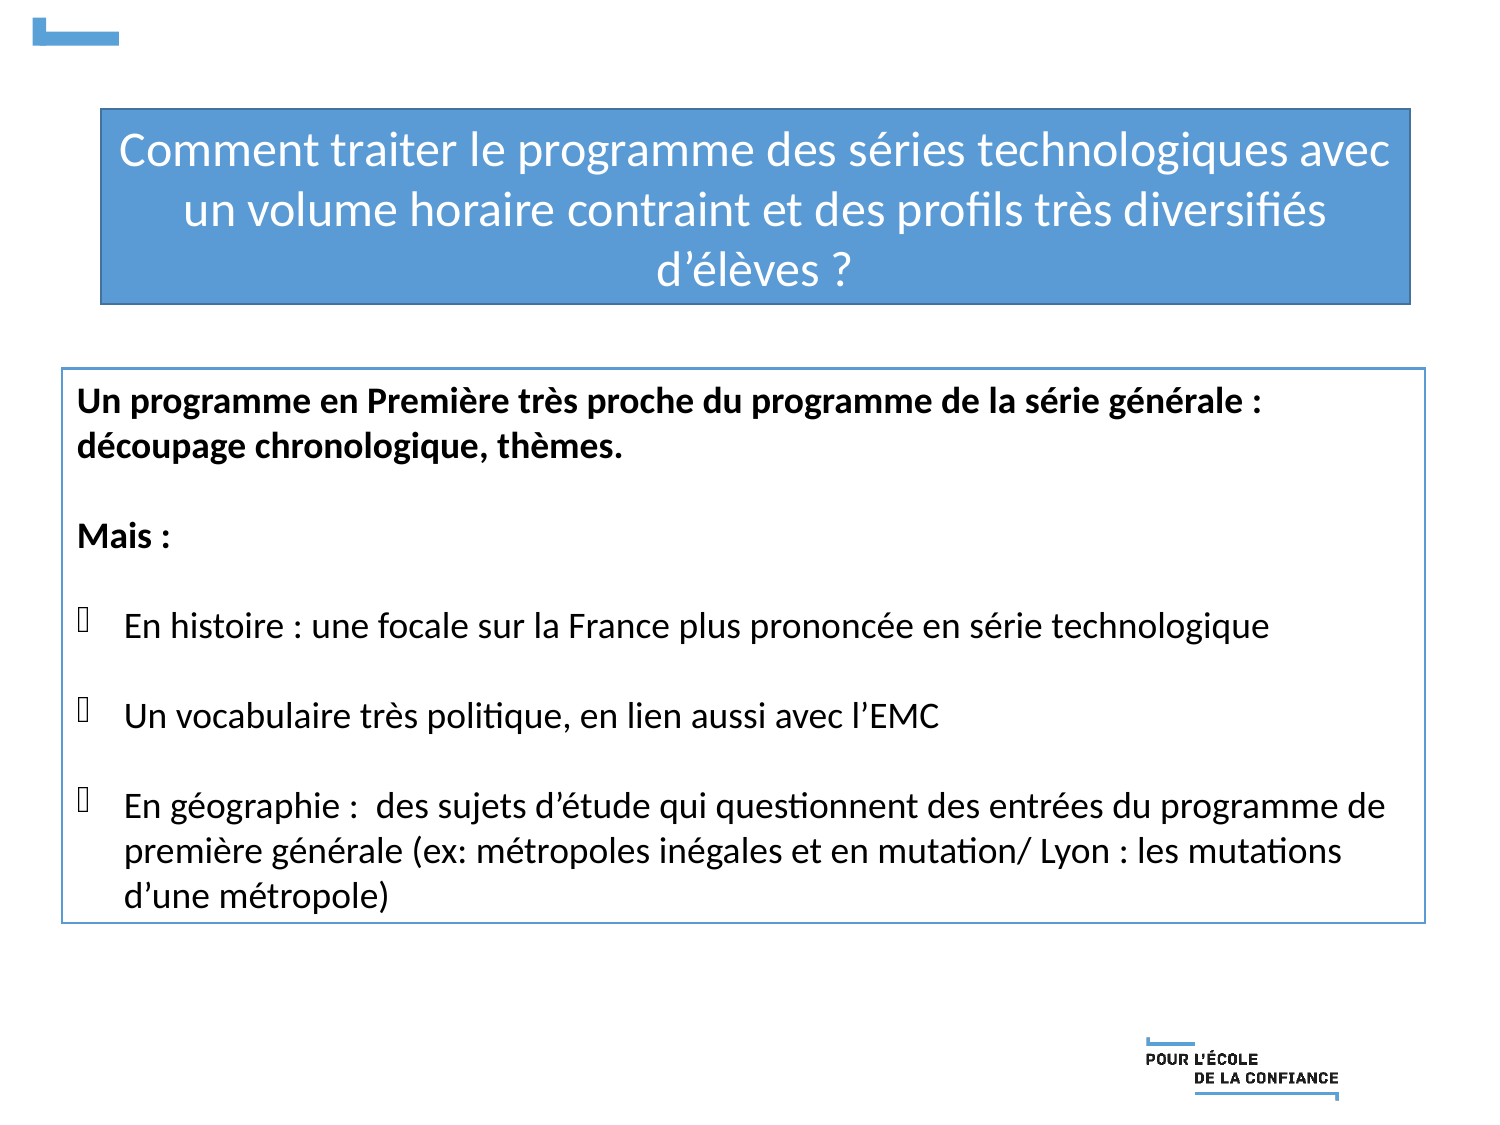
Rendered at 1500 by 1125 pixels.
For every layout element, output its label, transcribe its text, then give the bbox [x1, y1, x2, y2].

picture [1131, 1022, 1353, 1114]
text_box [32, 17, 119, 46]
text_box Un programme en Première très proche du programme de la série générale : découpage chronologique, thèmes. Mais : En histoire : une focale sur la France plus prononcée en série technologique Un vocabulaire très politique, en lien aussi avec l’EMC En géographie : des sujets d’étude qui questionnent des entrées du programme de première générale (ex: métropoles inégales et en mutation/ Lyon : les mutations d’une métropole) [61, 367, 1426, 924]
text_box [131, 29, 1425, 242]
text_box Comment traiter le programme des séries technologiques avec un volume horaire contraint et des profils très diversifiés d’élèves ? [100, 108, 1411, 305]
